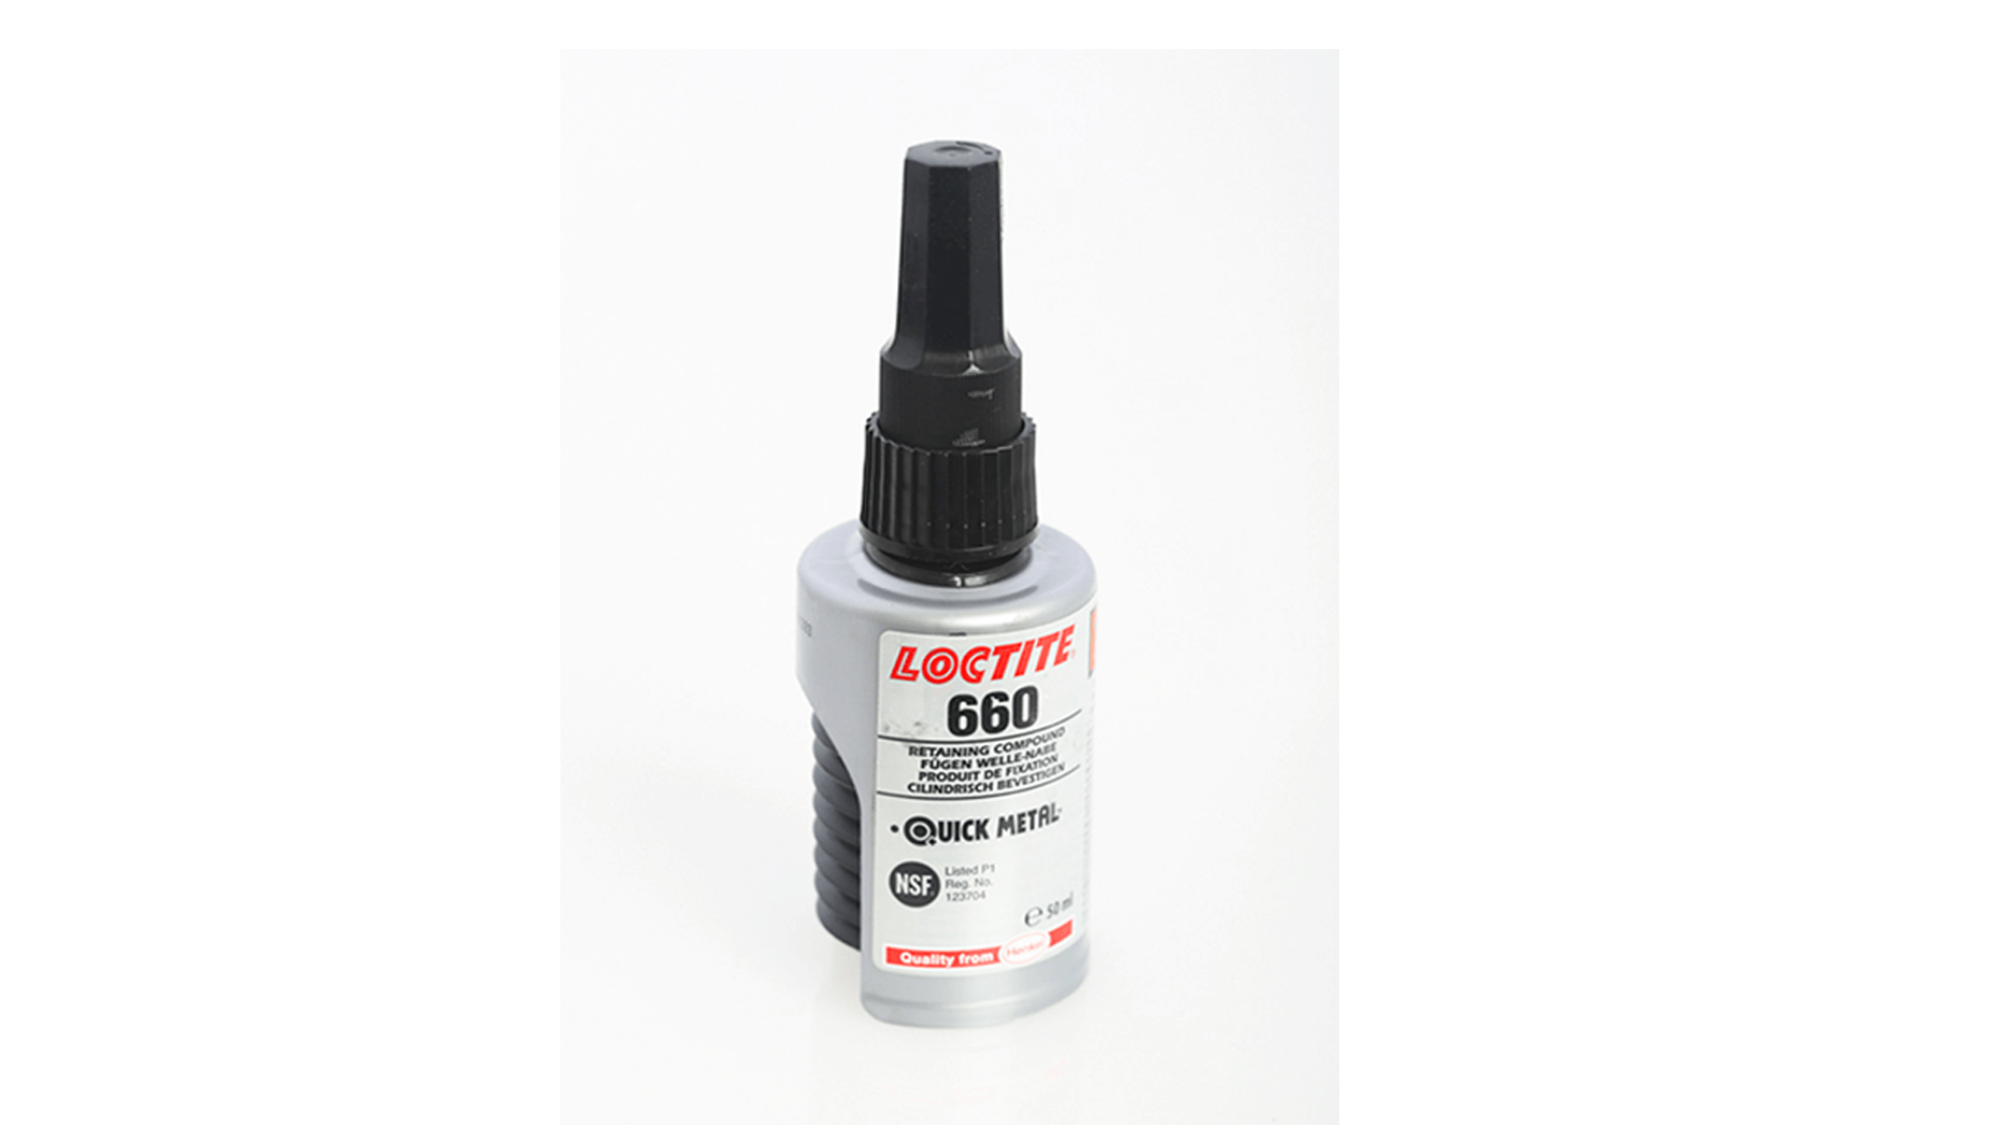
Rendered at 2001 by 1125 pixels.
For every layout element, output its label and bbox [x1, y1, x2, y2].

list [426, 49, 1503, 1125]
